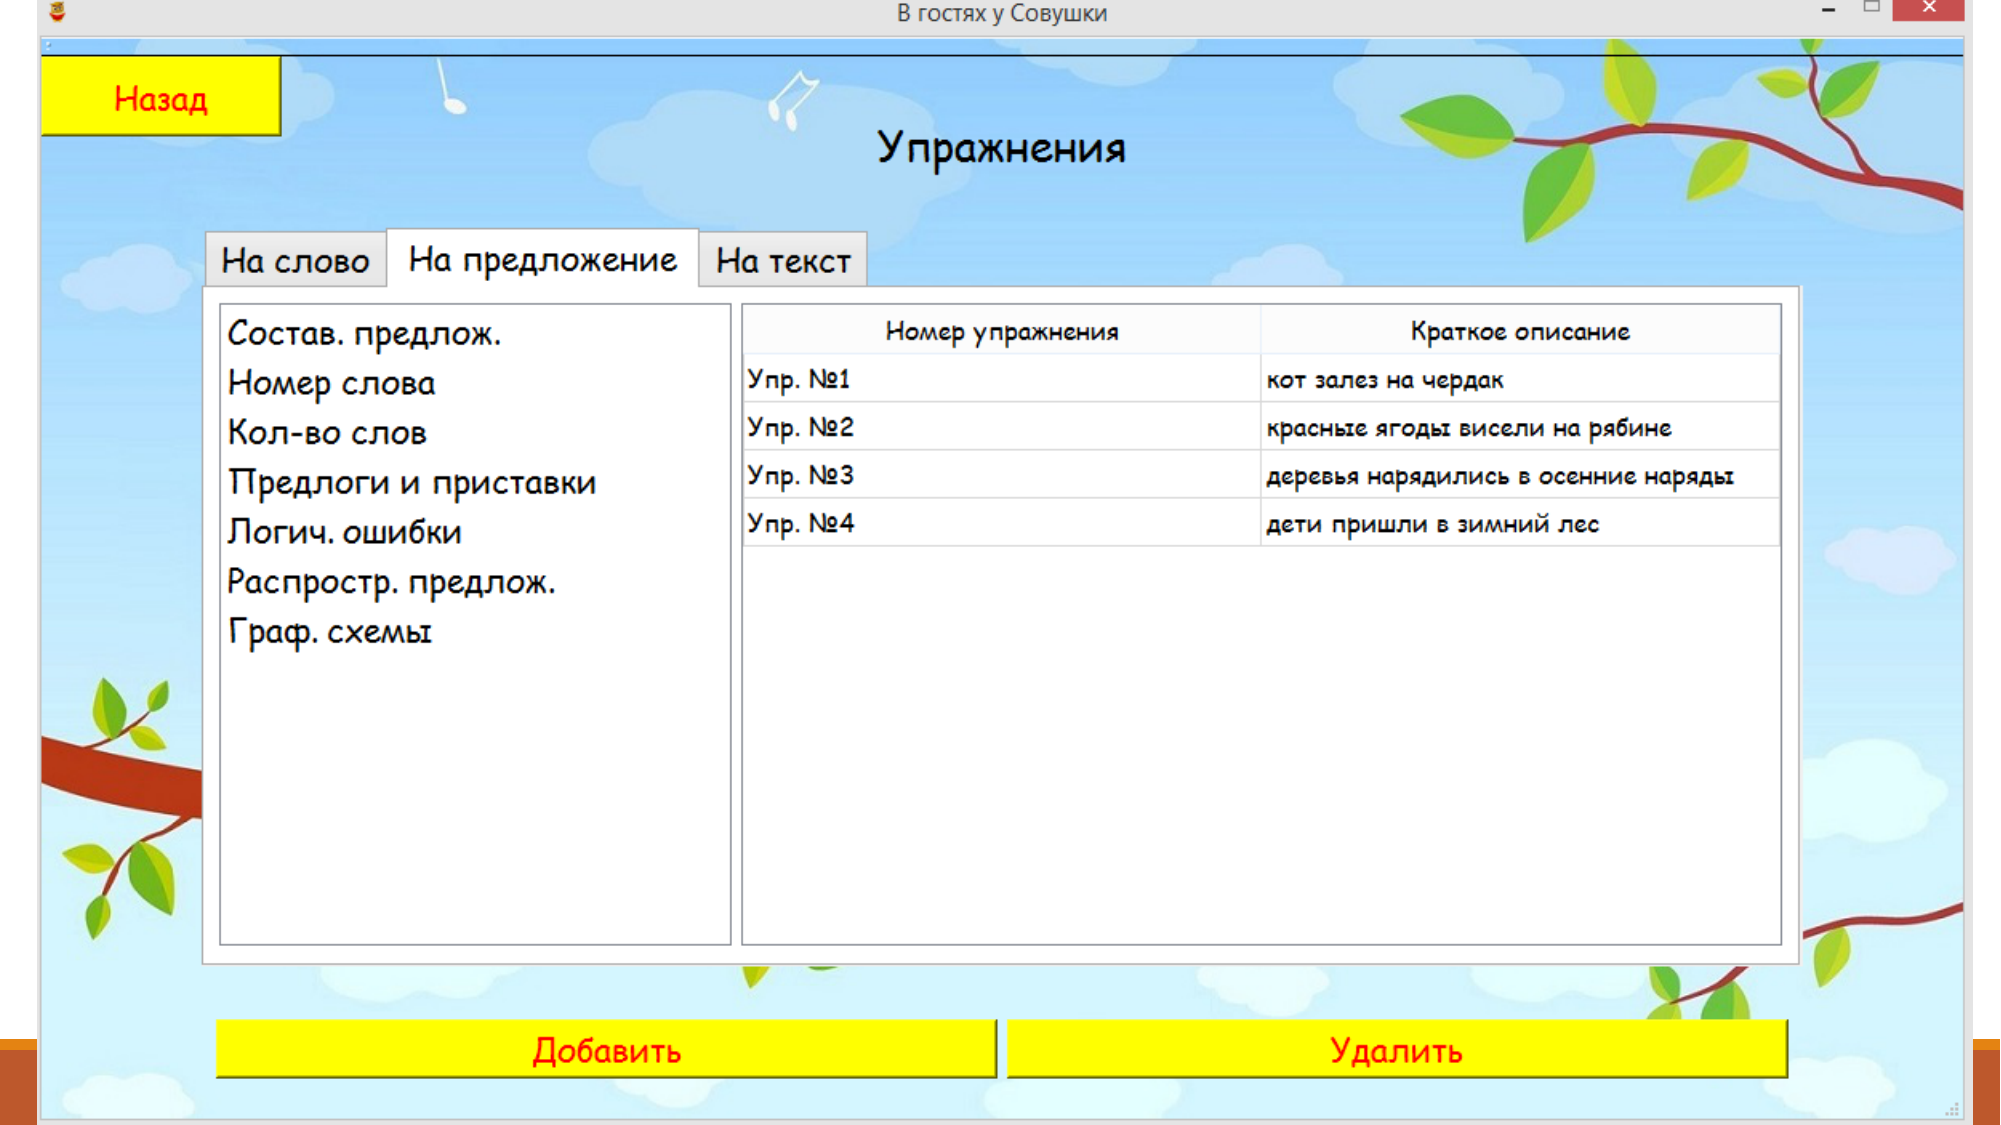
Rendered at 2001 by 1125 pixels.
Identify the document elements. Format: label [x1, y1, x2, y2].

list [37, 0, 1973, 1125]
